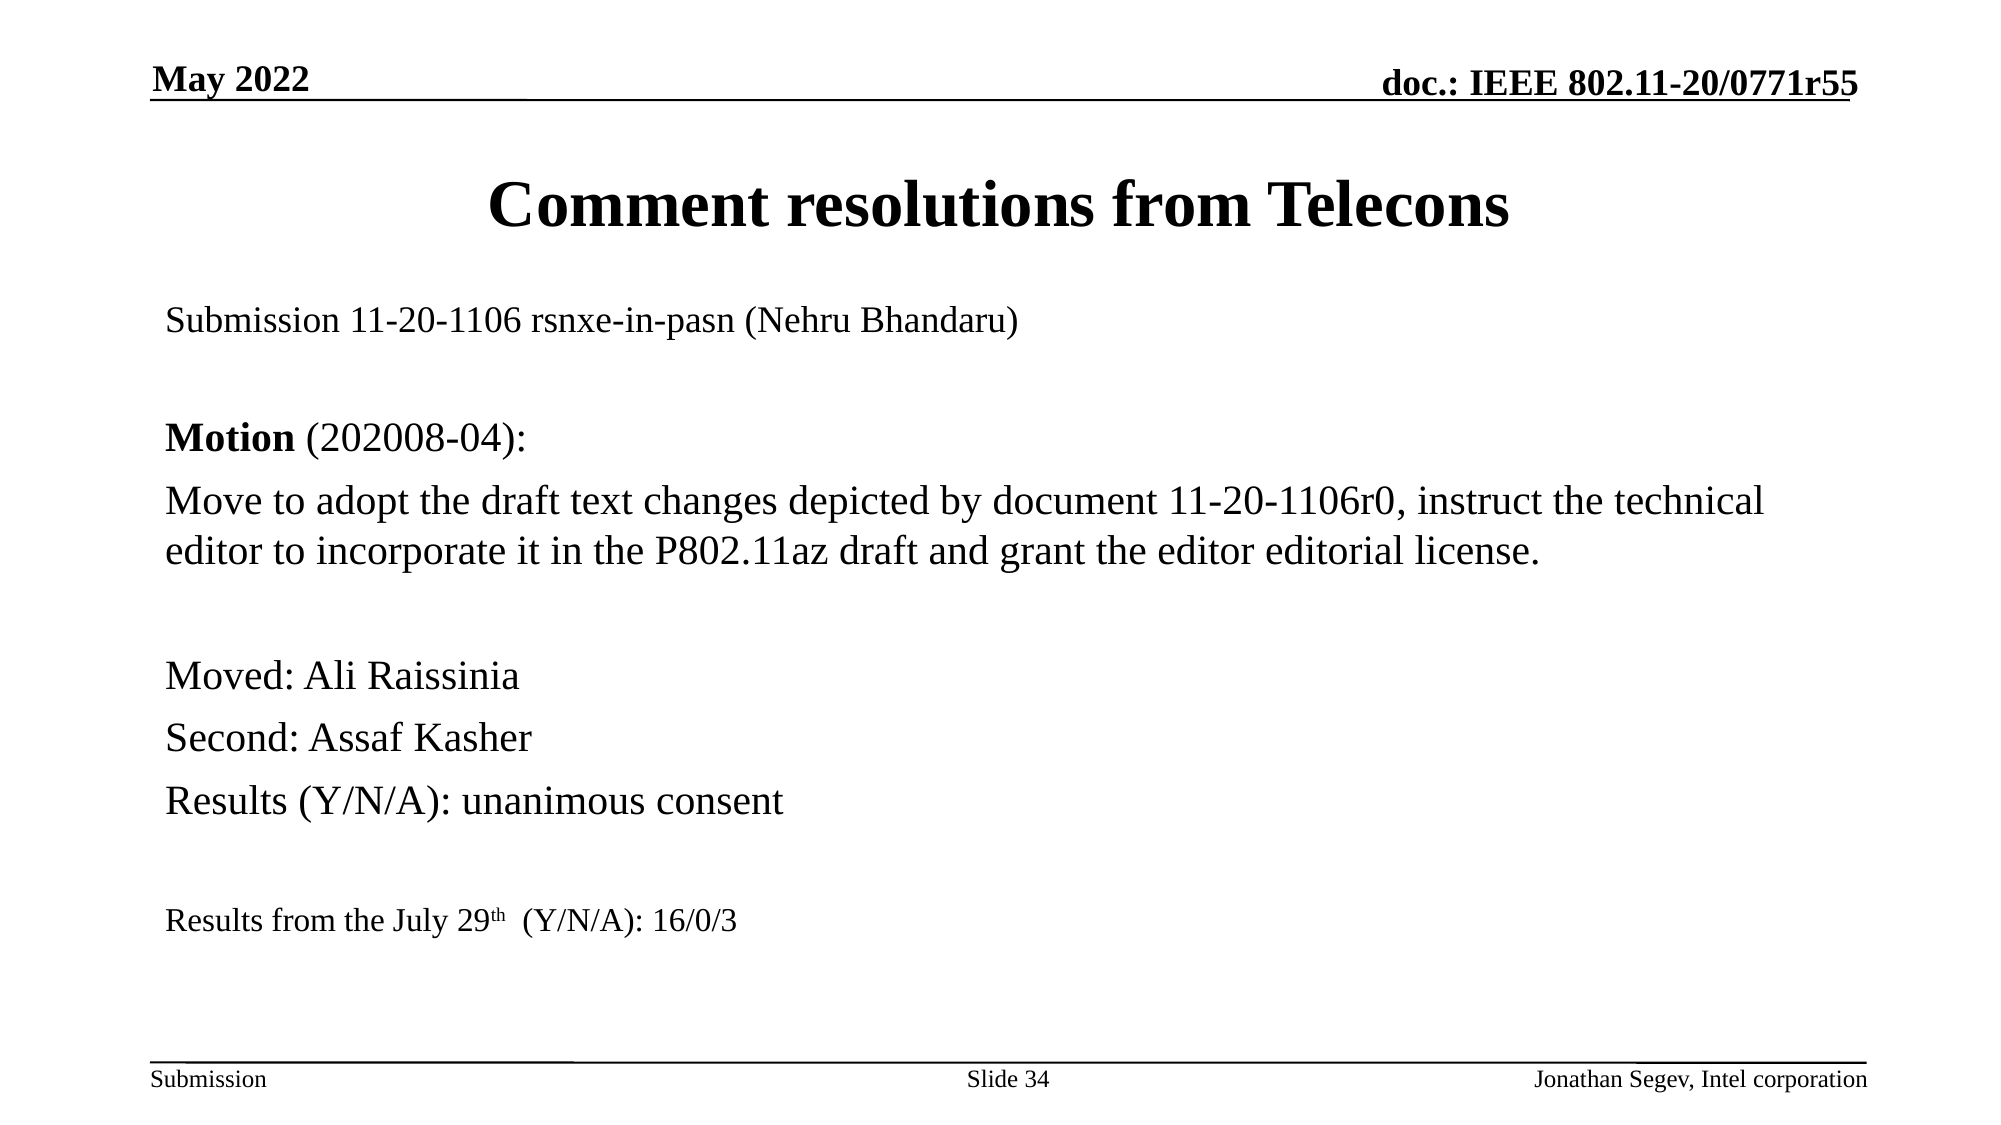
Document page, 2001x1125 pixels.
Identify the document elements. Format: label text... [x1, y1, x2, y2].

title Comment resolutions from Telecons [149, 112, 1850, 286]
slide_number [152, 54, 563, 100]
footer Jonathan Segev, Intel corporation [1171, 1061, 1869, 1093]
list Submission 11-20-1106 rsnxe-in-pasn (Nehru Bhandaru) Motion (202008-04): Move to adopt the draft text changes depicted by document 11-20-1106r0, instruct the technical editor to incorporate it in the P802.11az draft and grant the editor editorial license. Moved: Ali Raissinia Second: Assaf Kasher Results (Y/N/A): unanimous consent Results from the July 29th (Y/N/A): 16/0/3 [149, 286, 1850, 1000]
slide_number Slide 34 [950, 1061, 1067, 1123]
